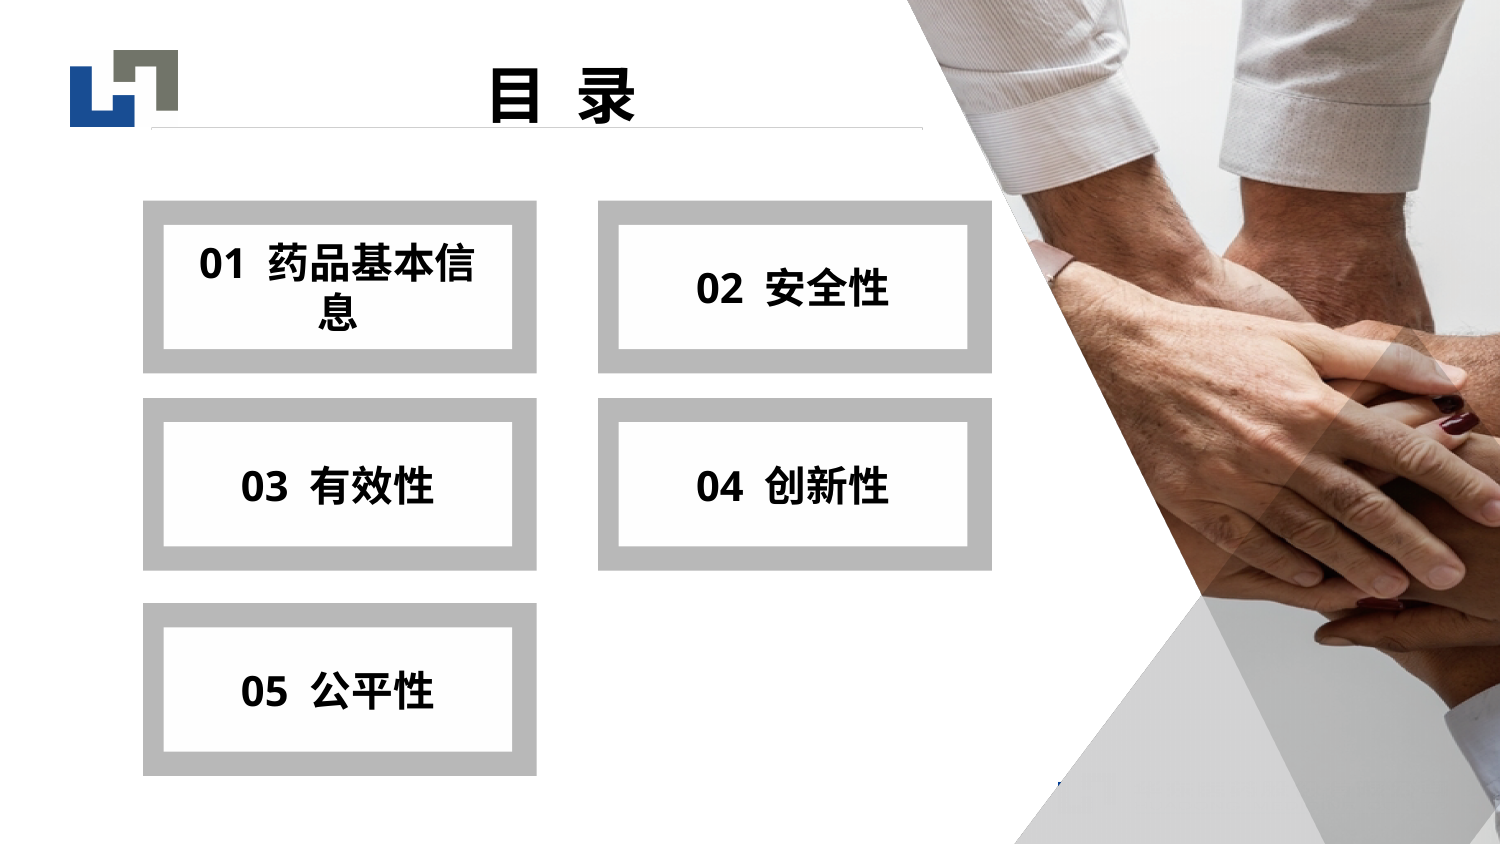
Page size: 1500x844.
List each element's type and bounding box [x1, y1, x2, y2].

picture [24, 0, 1500, 844]
text_box [142, 398, 537, 571]
text_box [598, 398, 992, 571]
text_box [142, 603, 537, 776]
text_box [142, 200, 537, 374]
text_box [598, 200, 992, 374]
